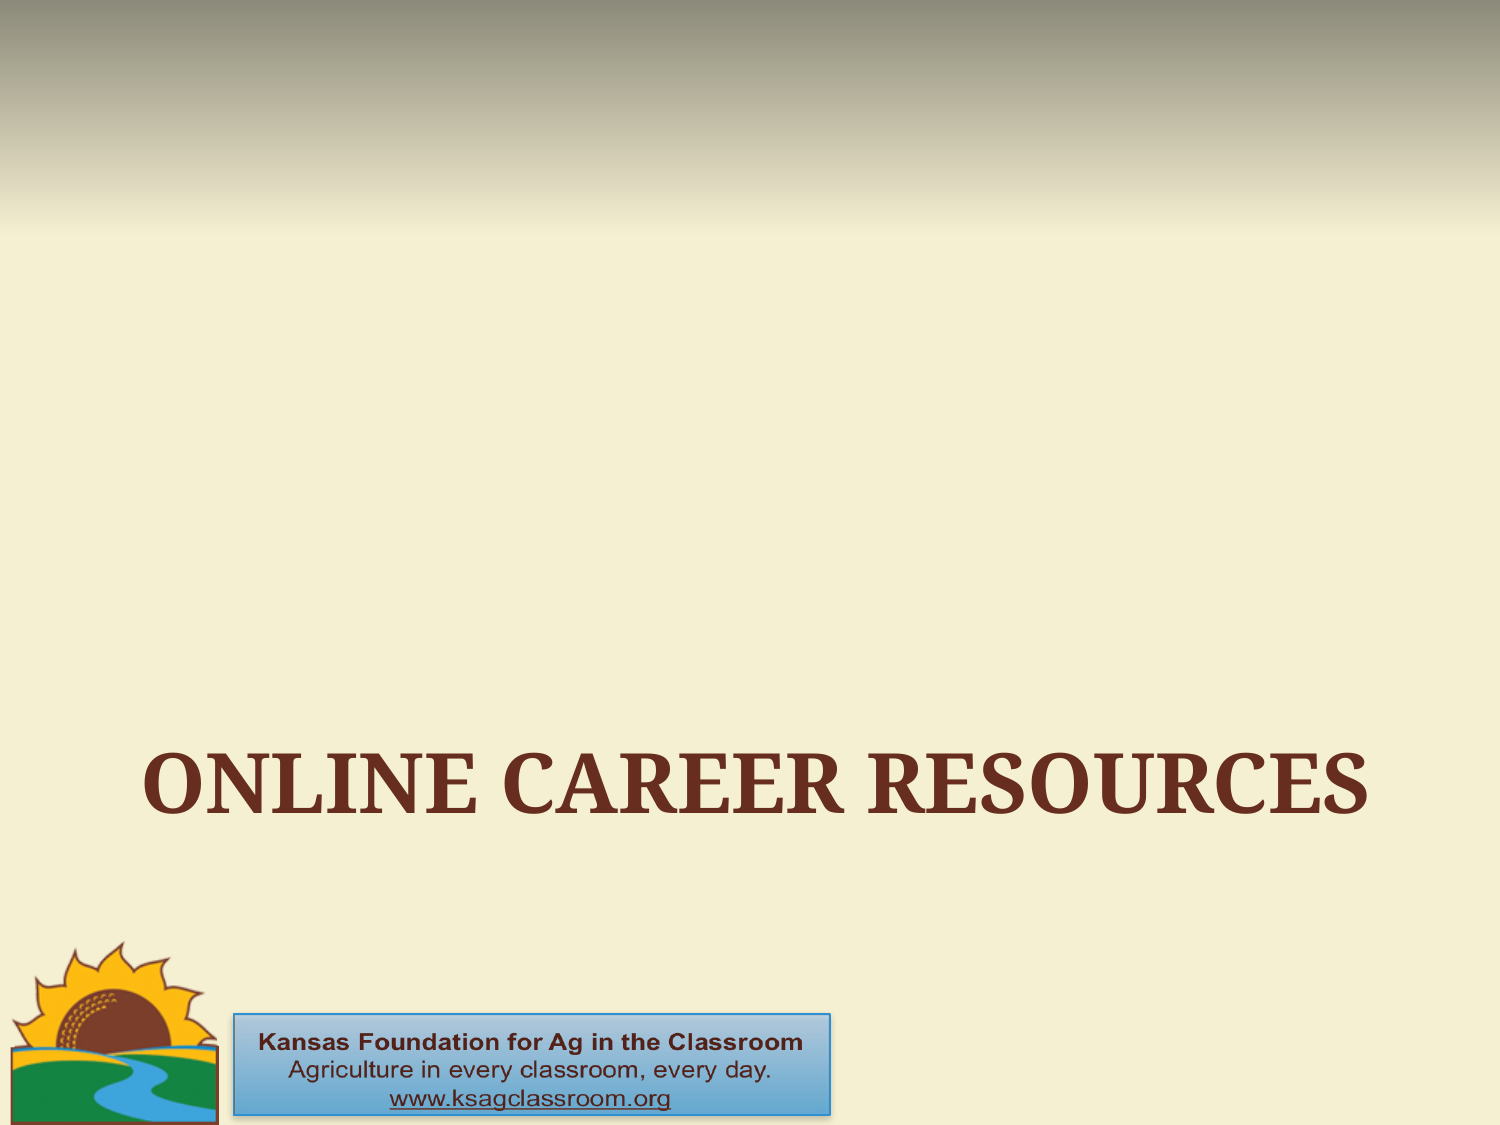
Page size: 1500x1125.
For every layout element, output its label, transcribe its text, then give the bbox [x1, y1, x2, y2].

title Online Career Resources [118, 722, 1394, 947]
picture [10, 941, 219, 1125]
picture [253, 1022, 809, 1116]
